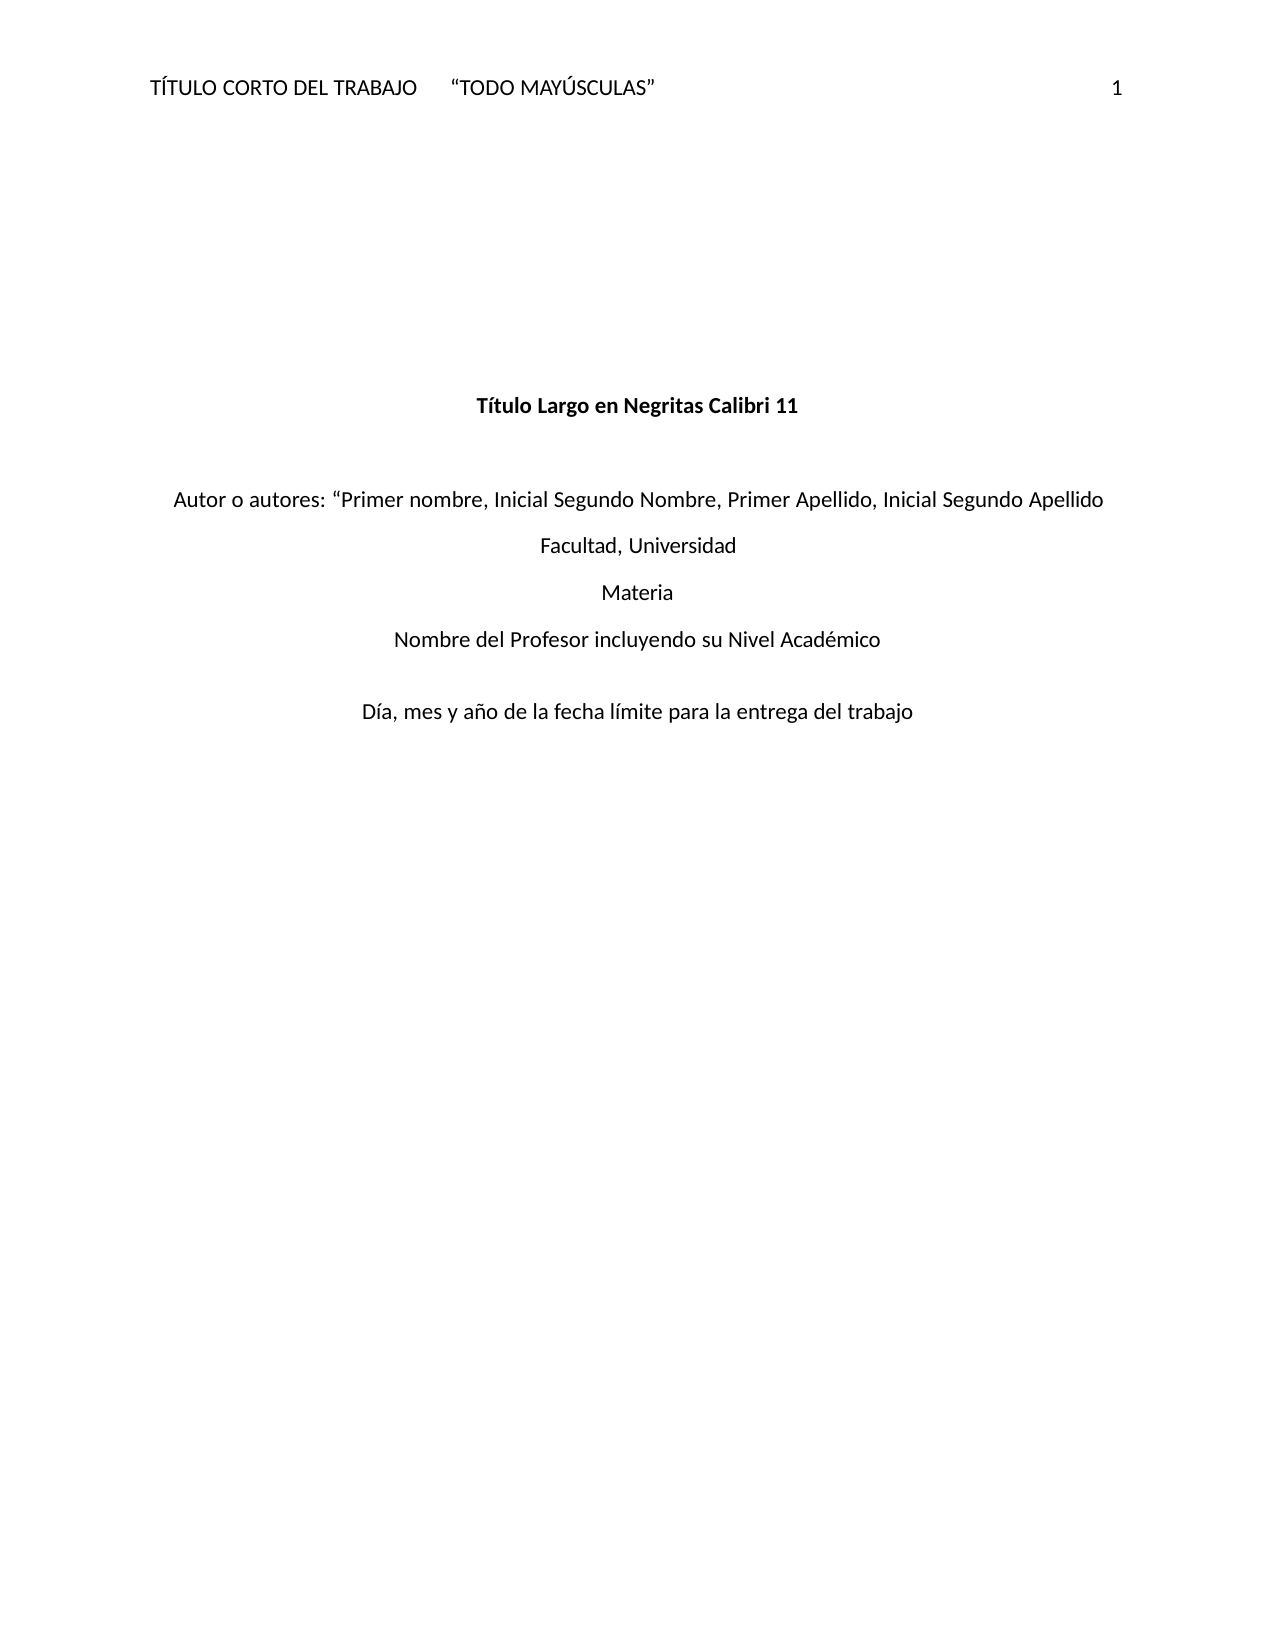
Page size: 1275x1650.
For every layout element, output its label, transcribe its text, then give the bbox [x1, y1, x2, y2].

text_box Título Largo en Negritas Calibri 11 Autor o autores: “Primer nombre, Inicial Segundo Nombre, Primer Apellido, Inicial Segundo Apellido Facultad, Universidad Materia Nombre del Profesor incluyendo su Nivel Académico Día, mes y año de la fecha límite para la entrega del trabajo [169, 388, 1106, 725]
text_box “TODO MAYÚSCULAS” [448, 70, 663, 100]
text_box 1 [1108, 70, 1125, 100]
text_box TÍTULO CORTO DEL TRABAJO [147, 70, 422, 100]
